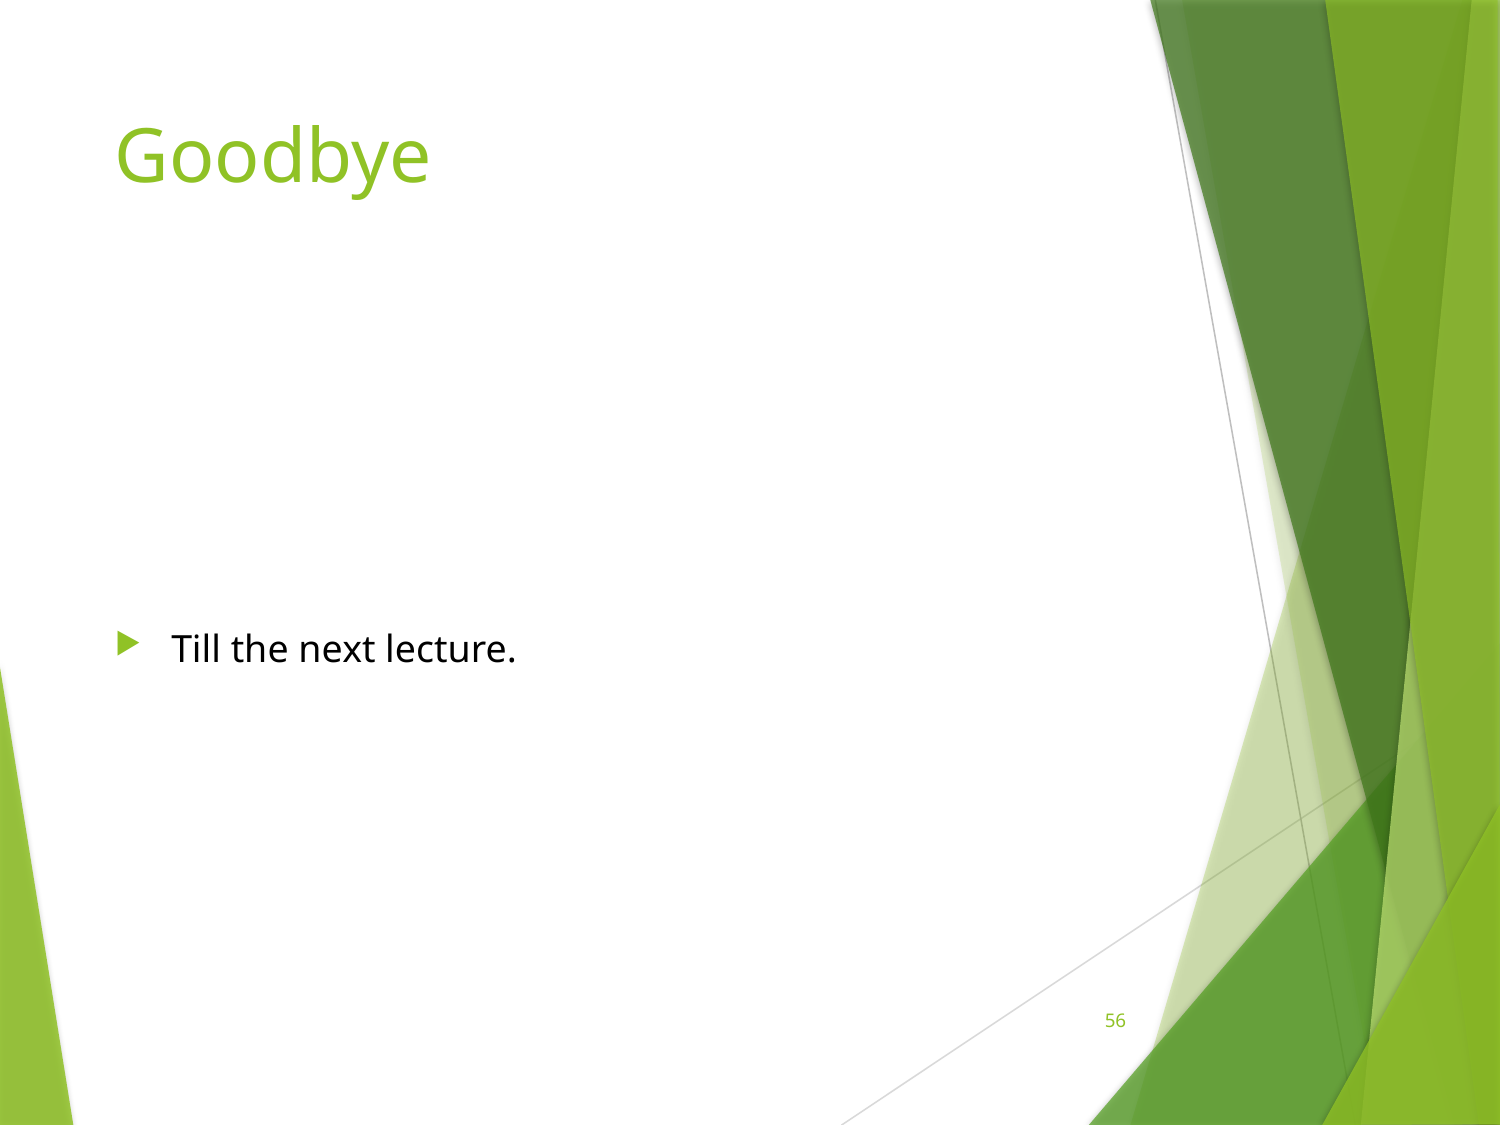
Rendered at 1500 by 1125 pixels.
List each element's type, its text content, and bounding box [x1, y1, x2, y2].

list Till the next lecture. [99, 354, 1142, 992]
title Goodbye [99, 99, 1142, 317]
slide_number 56 [1057, 991, 1142, 1051]
